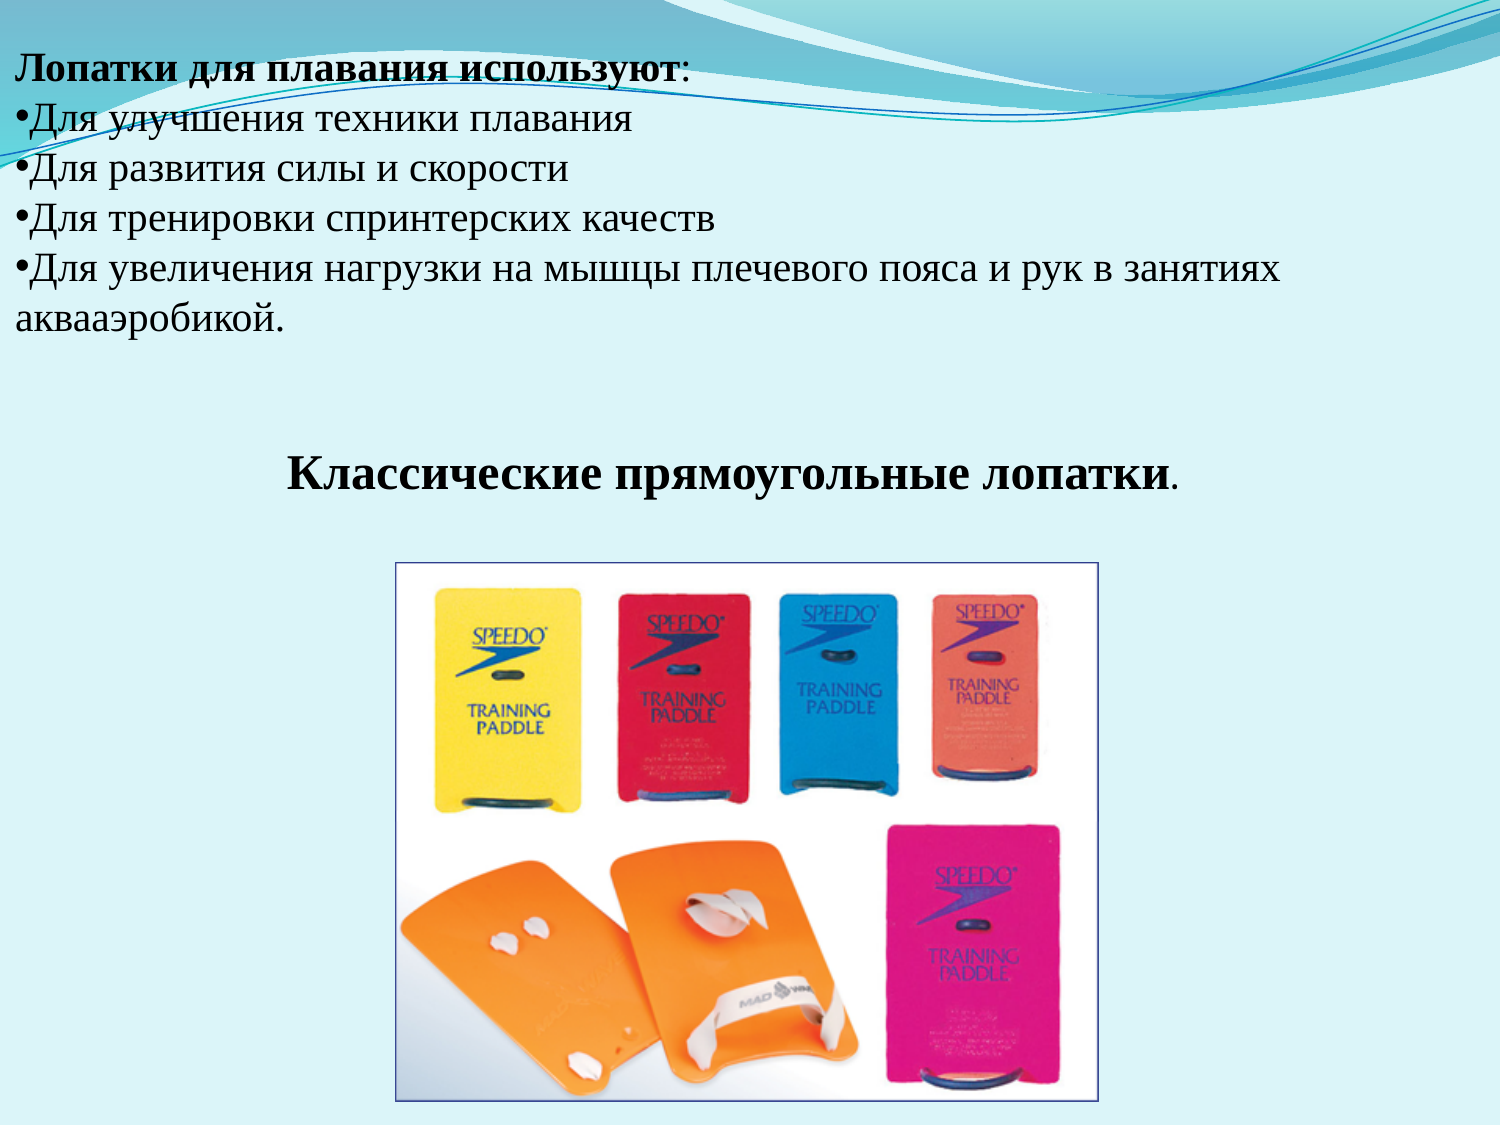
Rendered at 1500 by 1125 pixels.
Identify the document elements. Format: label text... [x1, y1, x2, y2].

text_box Лопатки для плавания используют: Для улучшения техники плавания Для развития силы и скорости Для тренировки спринтерских качеств Для увеличения нагрузки на мышцы плечевого пояса и рук в занятиях аквааэробикой. [0, 32, 1500, 348]
text_box Классические прямоугольные лопатки. [112, 432, 1365, 553]
picture [395, 562, 1099, 1102]
